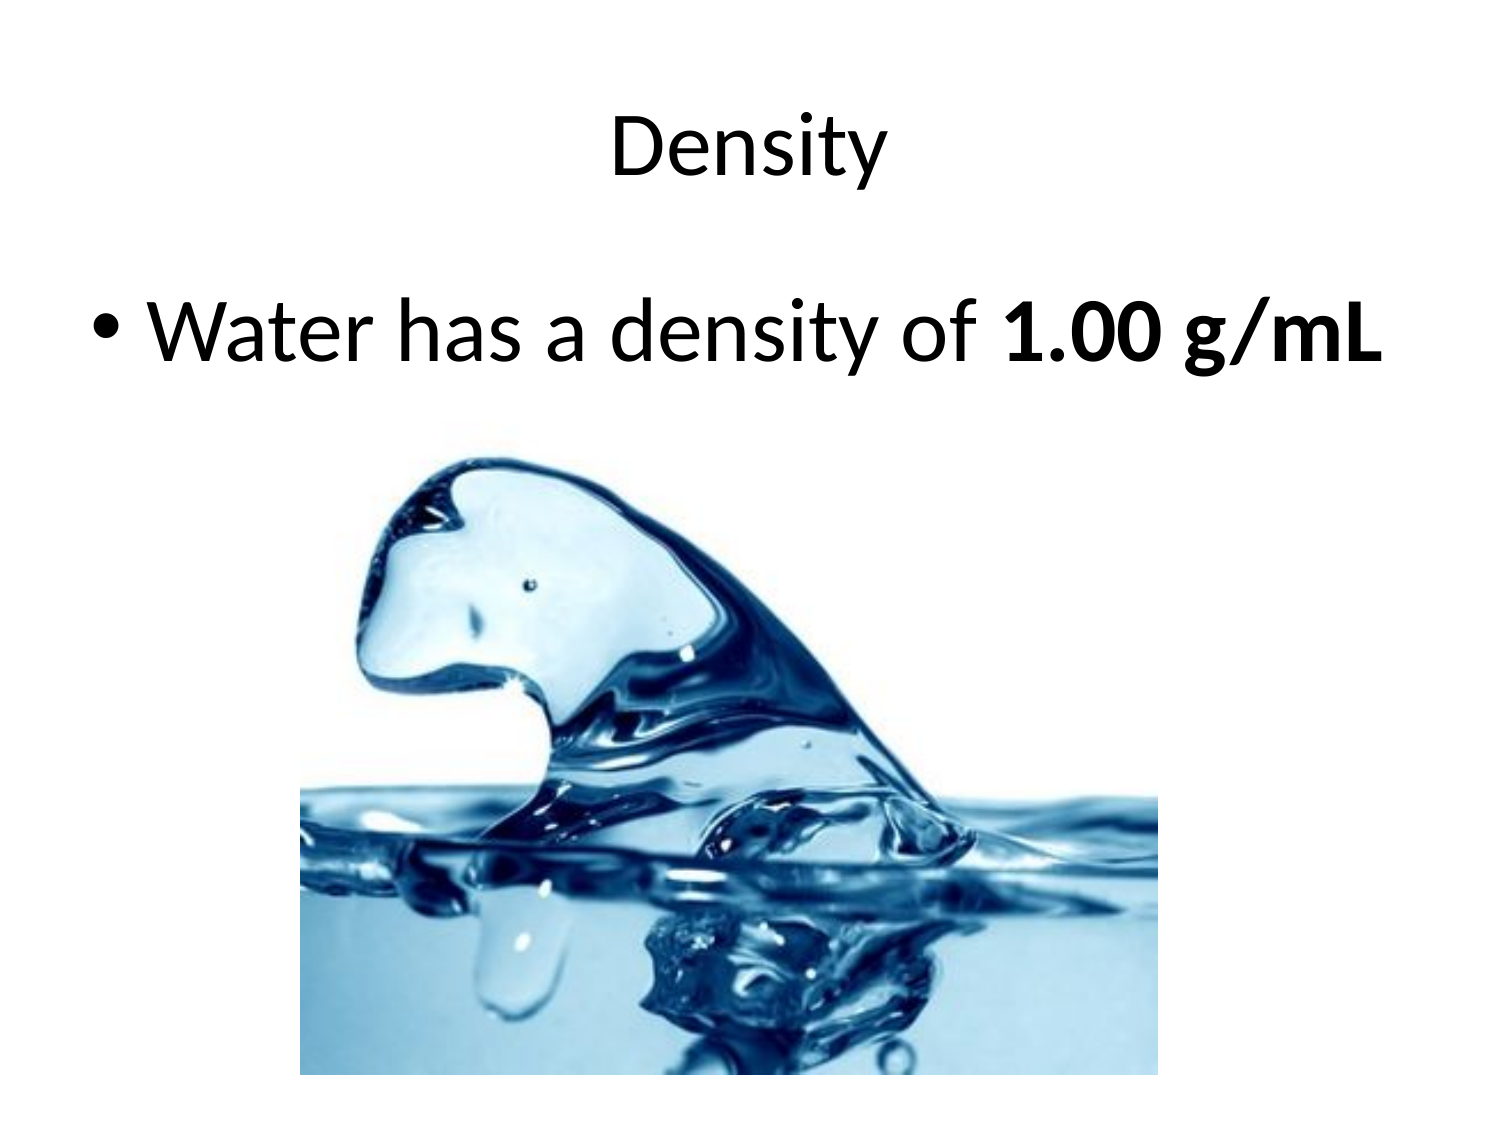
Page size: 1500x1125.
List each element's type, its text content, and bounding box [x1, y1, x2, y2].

list Water has a density of 1.00 g/mL [75, 262, 1425, 1005]
picture [299, 387, 1158, 1076]
title Density [75, 45, 1425, 233]
